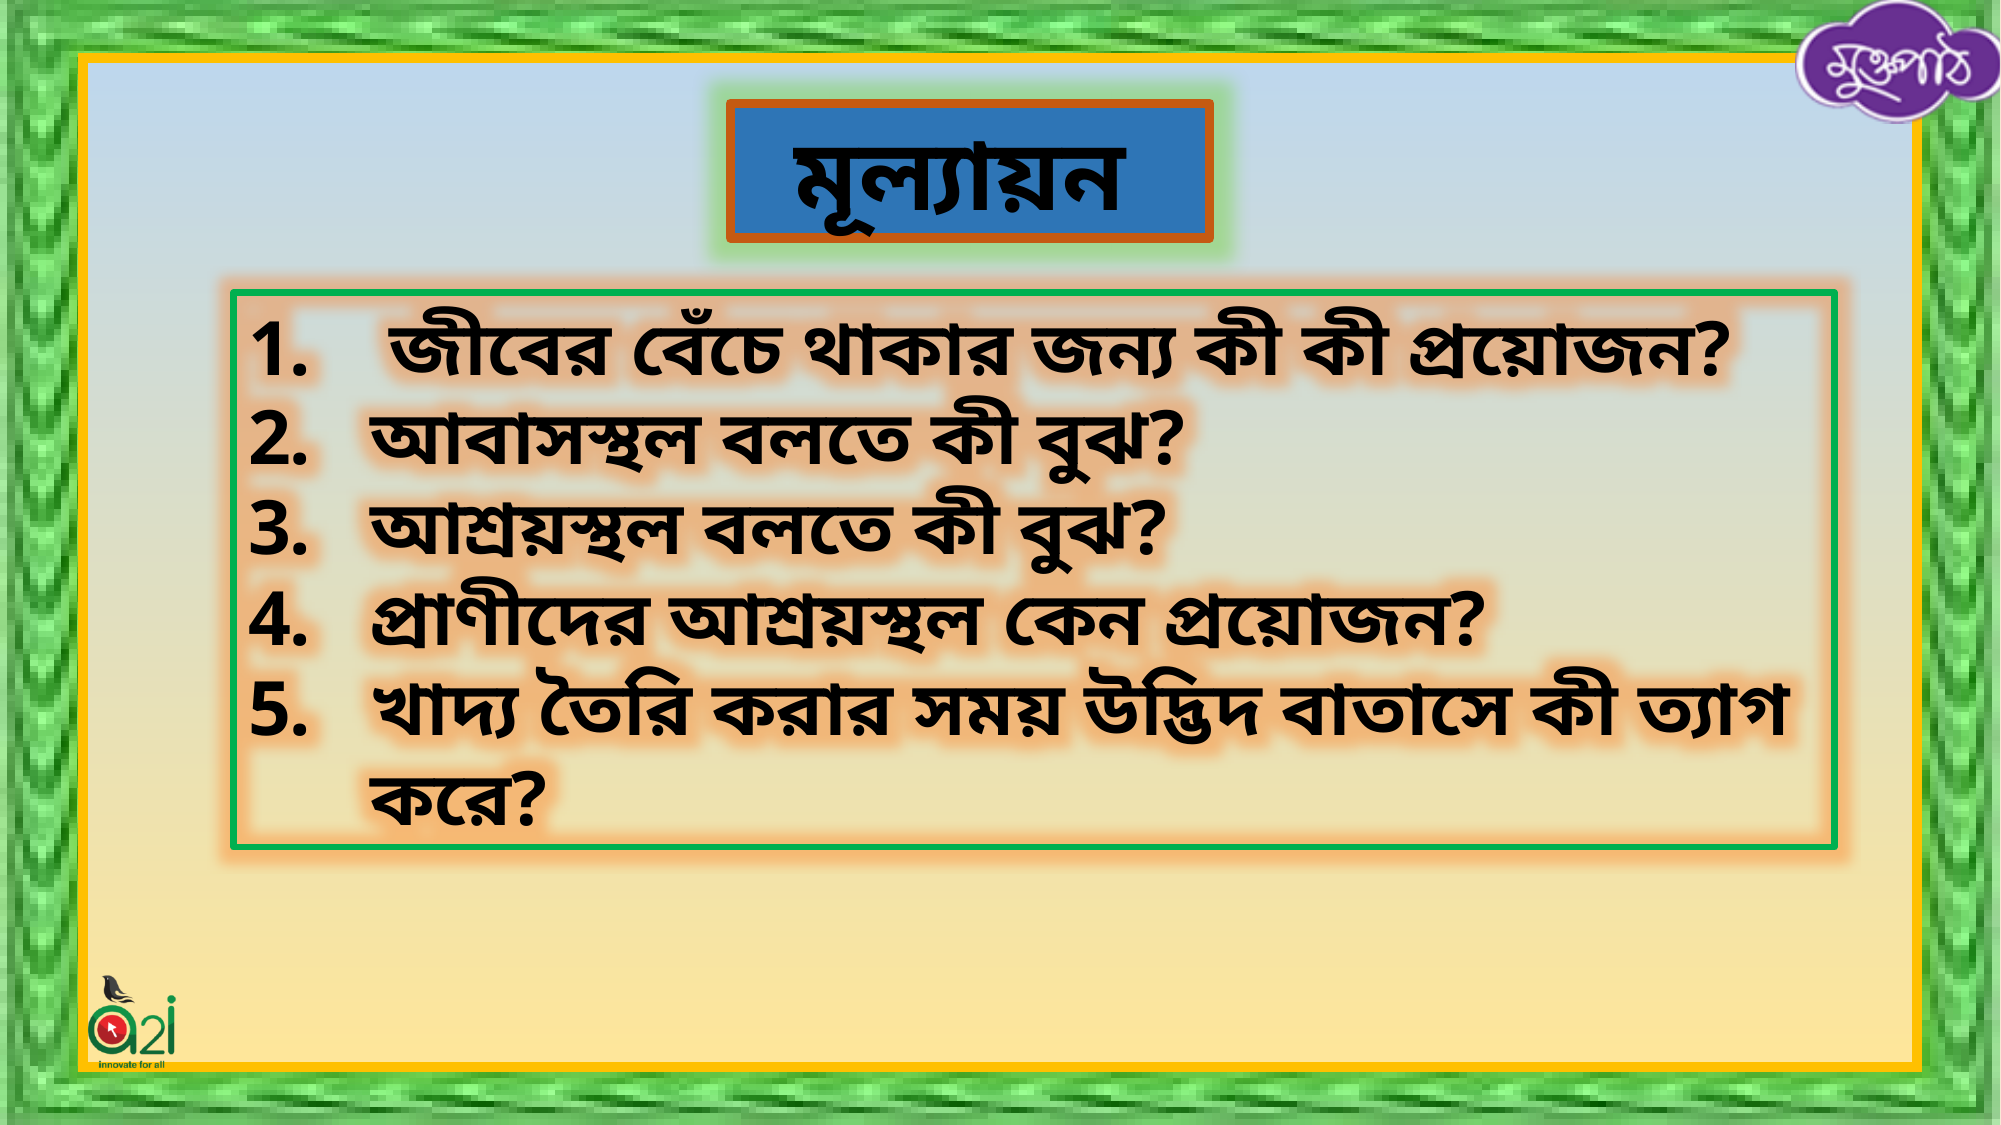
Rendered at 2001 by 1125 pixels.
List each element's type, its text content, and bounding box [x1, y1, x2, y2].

text_box মূল্যায়ন [730, 103, 1210, 238]
text_box জীবের বেঁচে থাকার জন্য কী কী প্রয়োজন? আবাসস্থল বলতে কী বুঝ? আশ্রয়স্থল বলতে কী বুঝ? প্রাণীদের আশ্রয়স্থল কেন প্রয়োজন? খাদ্য তৈরি করার সময় উদ্ভিদ বাতাসে কী ত্যাগ করে? [233, 292, 1835, 848]
picture [0, 0, 2001, 1125]
